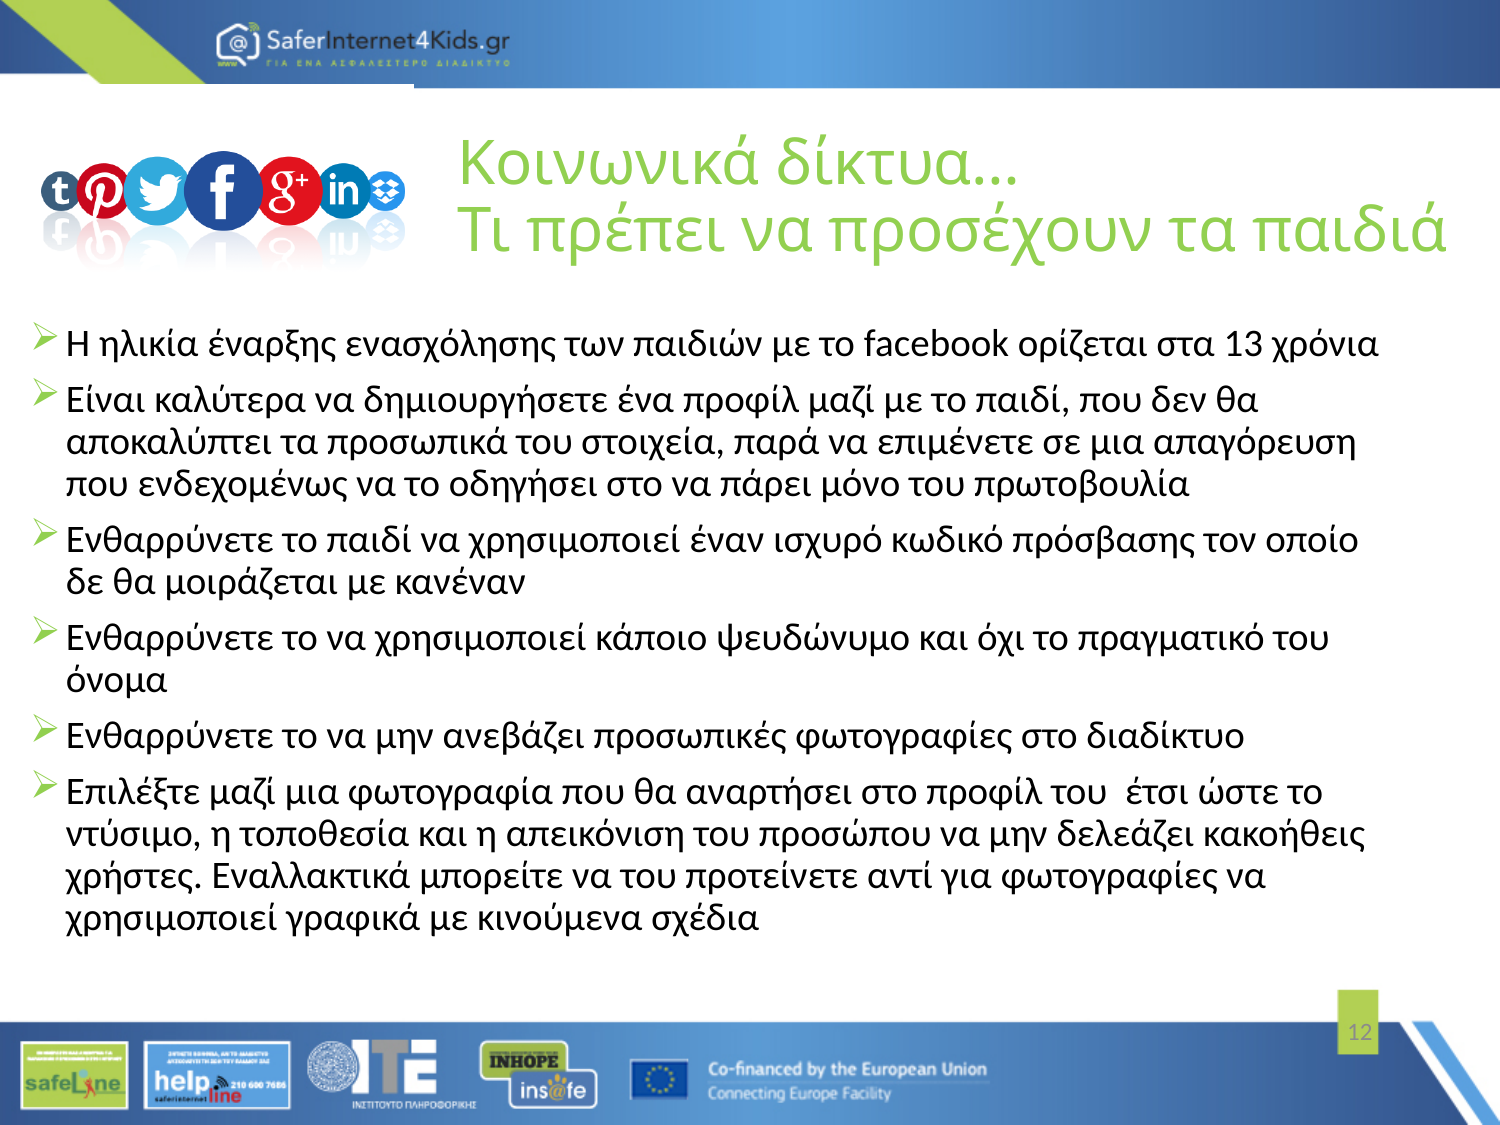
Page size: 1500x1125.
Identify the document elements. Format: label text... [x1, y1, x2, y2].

picture [0, 0, 1500, 1125]
list Η ηλικία έναρξης ενασχόλησης των παιδιών με το facebook ορίζεται στα 13 χρόνια Είναι καλύτερα να δημιουργήσετε ένα προφίλ μαζί με το παιδί, που δεν θα αποκαλύπτει τα προσωπικά του στοιχεία, παρά να επιμένετε σε μια απαγόρευση που ενδεχομένως να το οδηγήσει στο να πάρει μόνο του πρωτοβουλία Ενθαρρύνετε το παιδί να χρησιμοποιεί έναν ισχυρό κωδικό πρόσβασης τον οποίο δε θα μοιράζεται με κανέναν Ενθαρρύνετε το να χρησιμοποιεί κάποιο ψευδώνυμο και όχι το πραγματικό του όνομα Ενθαρρύνετε το να μην ανεβάζει προσωπικές φωτογραφίες στο διαδίκτυο Επιλέξτε μαζί μια φωτογραφία που θα αναρτήσει στο προφίλ του έτσι ώστε το ντύσιμο, η τοποθεσία και η απεικόνιση του προσώπου να μην δελεάζει κακοήθεις χρήστες. Εναλλακτικά μπορείτε να του προτείνετε αντί για φωτογραφίες να χρησιμοποιεί γραφικά με κινούμενα σχέδια [15, 315, 1397, 1016]
slide_number 12 [1050, 1000, 1388, 1061]
title Κοινωνικά δίκτυα… Τι πρέπει να προσέχουν τα παιδιά [442, 95, 1500, 301]
